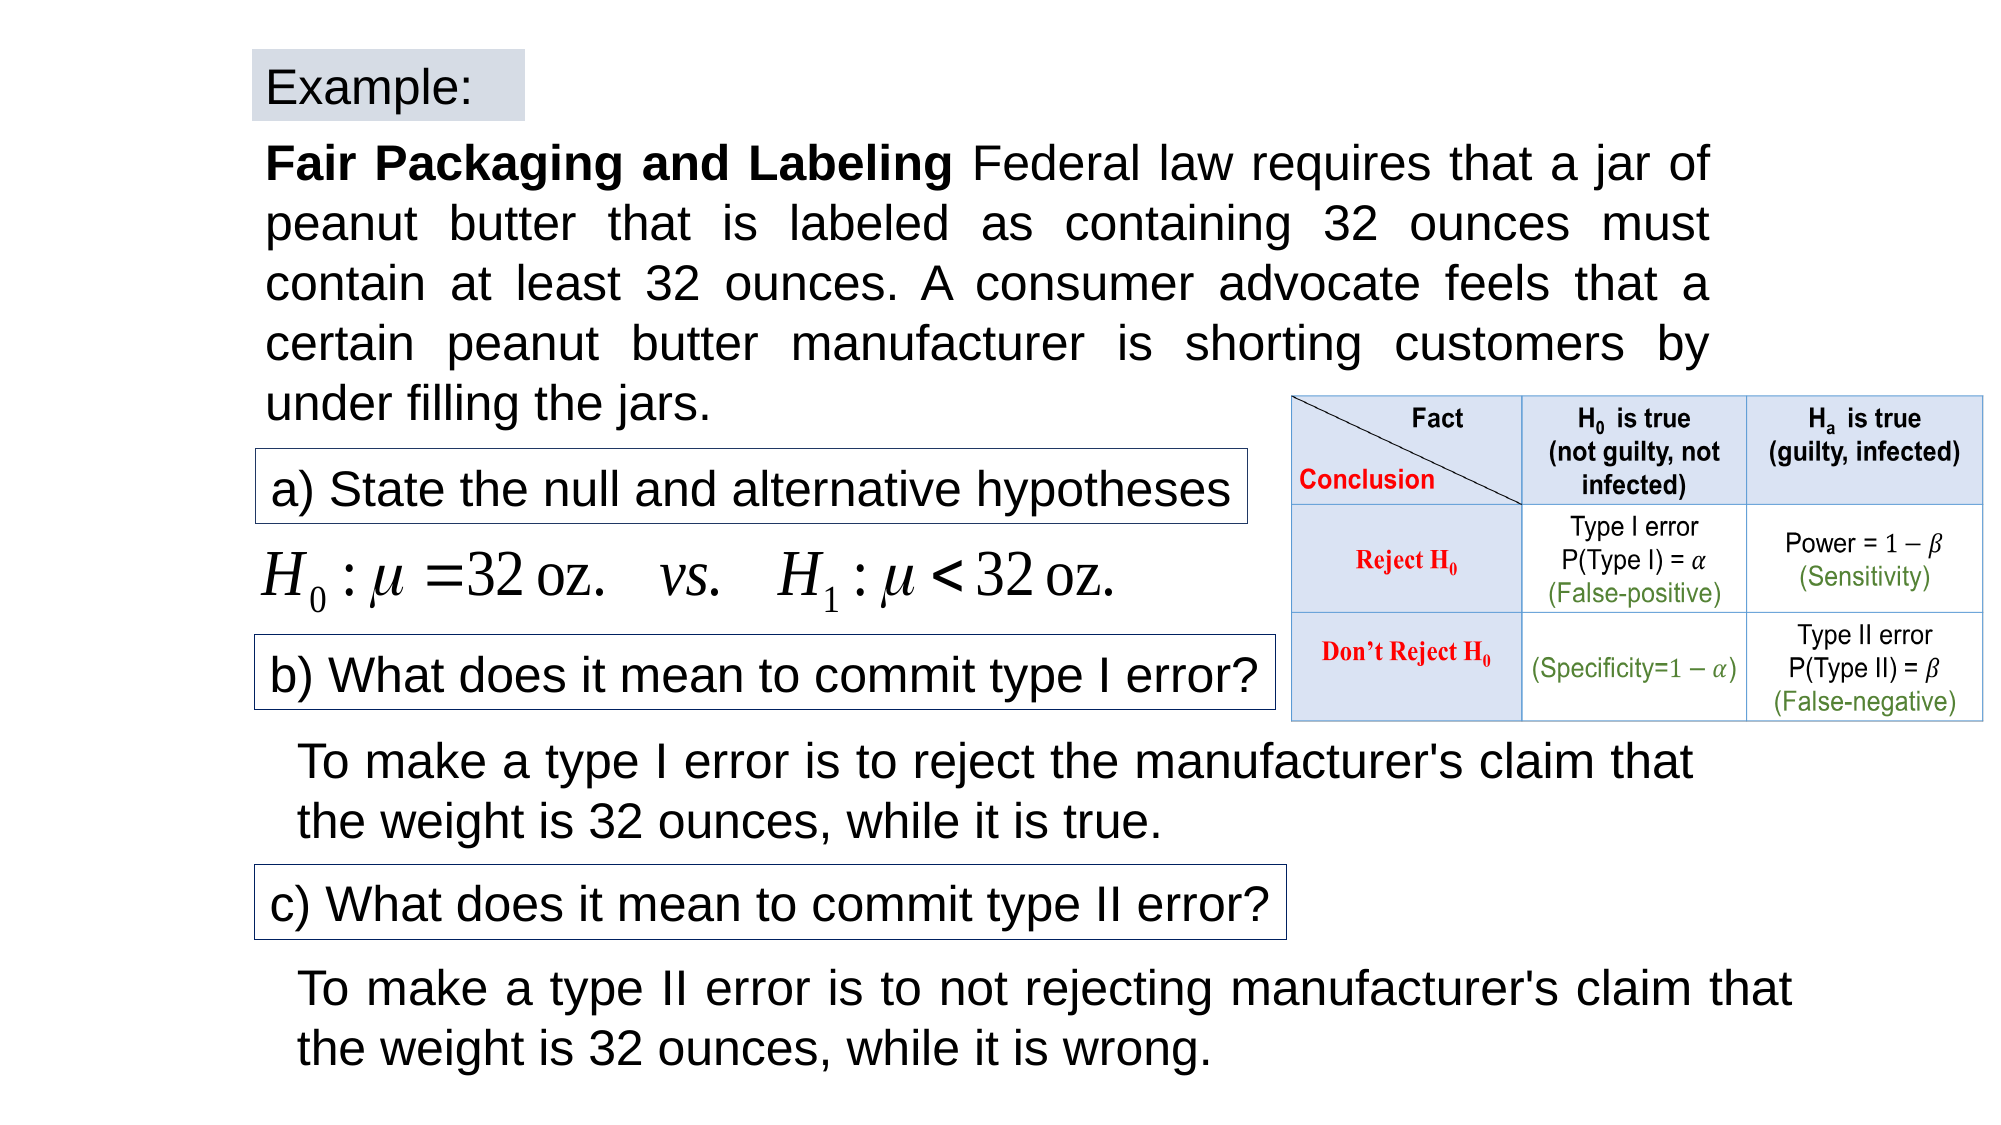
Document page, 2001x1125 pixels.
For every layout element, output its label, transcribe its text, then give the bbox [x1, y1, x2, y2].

text_box c) What does it mean to commit type II error? [254, 864, 1287, 940]
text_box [250, 529, 1122, 629]
text_box a) State the null and alternative hypotheses [255, 448, 1248, 524]
text_box Fair Packaging and Labeling Federal law requires that a jar of peanut butter that is labeled as containing 32 ounces must contain at least 32 ounces. A consumer advocate feels that a certain peanut butter manufacturer is shorting customers by under filling the jars. [250, 123, 1726, 438]
text_box Example: [249, 46, 528, 124]
text_box To make a type I error is to reject the manufacturer's claim that the weight is 32 ounces, while it is true. [282, 721, 1710, 857]
picture [1290, 392, 1984, 734]
text_box To make a type II error is to not rejecting manufacturer's claim that the weight is 32 ounces, while it is wrong. [282, 948, 1809, 1083]
text_box b) What does it mean to commit type I error? [254, 634, 1276, 710]
